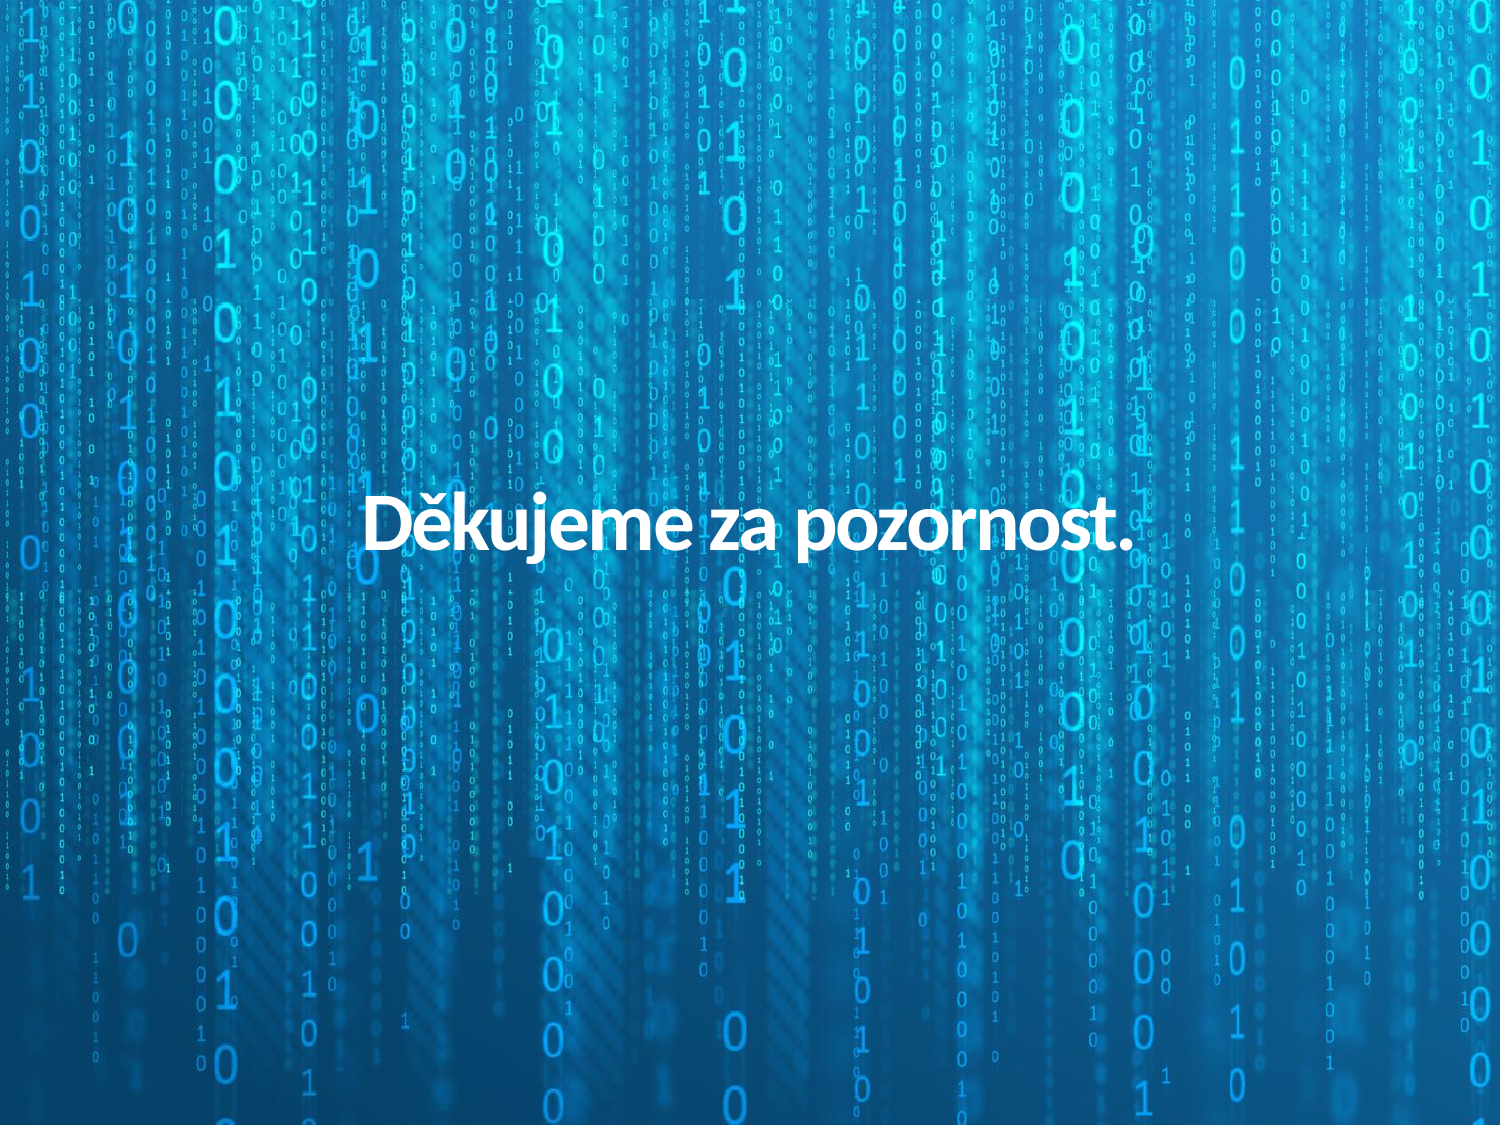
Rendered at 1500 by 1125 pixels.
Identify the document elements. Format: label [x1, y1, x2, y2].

list [0, 0, 1500, 1125]
